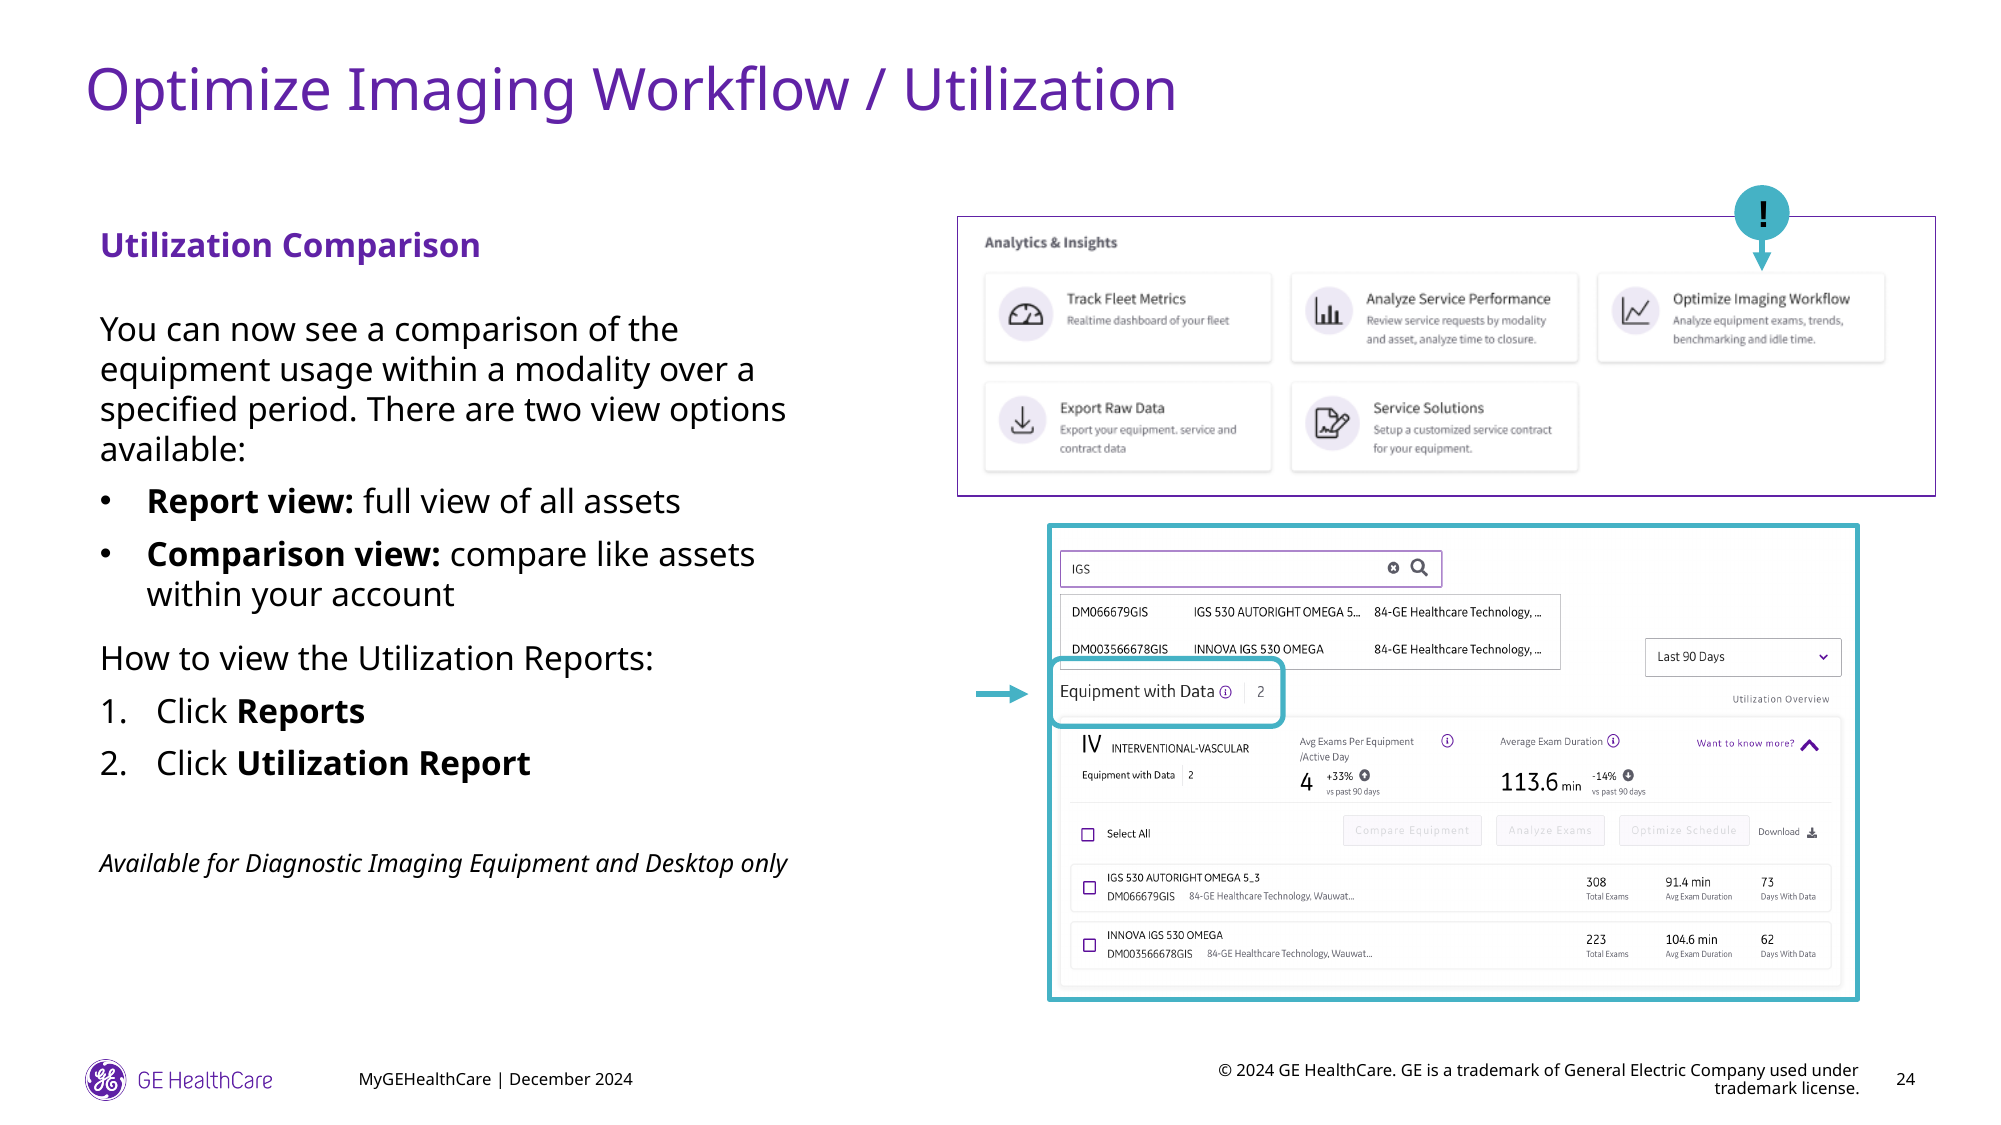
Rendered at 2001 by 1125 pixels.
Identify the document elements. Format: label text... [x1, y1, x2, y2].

text_box Utilization Comparison [84, 216, 957, 260]
title Optimize Imaging Workflow / Utilization [85, 59, 1915, 180]
text_box You can now see a comparison of the equipment usage within a modality over a specified period. There are two view options available: Report view: full view of all assets Comparison view: compare like assets within your account How to view the Utilization Reports: Click Reports Click Utilization Report Available for Diagnostic Imaging Equipment and Desktop only [84, 300, 836, 1046]
picture [1051, 527, 1856, 997]
picture [958, 217, 1935, 496]
slide_number 24 [1878, 1058, 1916, 1101]
footer MyGEHealthCare | December 2024 [358, 1058, 973, 1101]
picture [68, 1042, 289, 1118]
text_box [1734, 185, 1790, 272]
